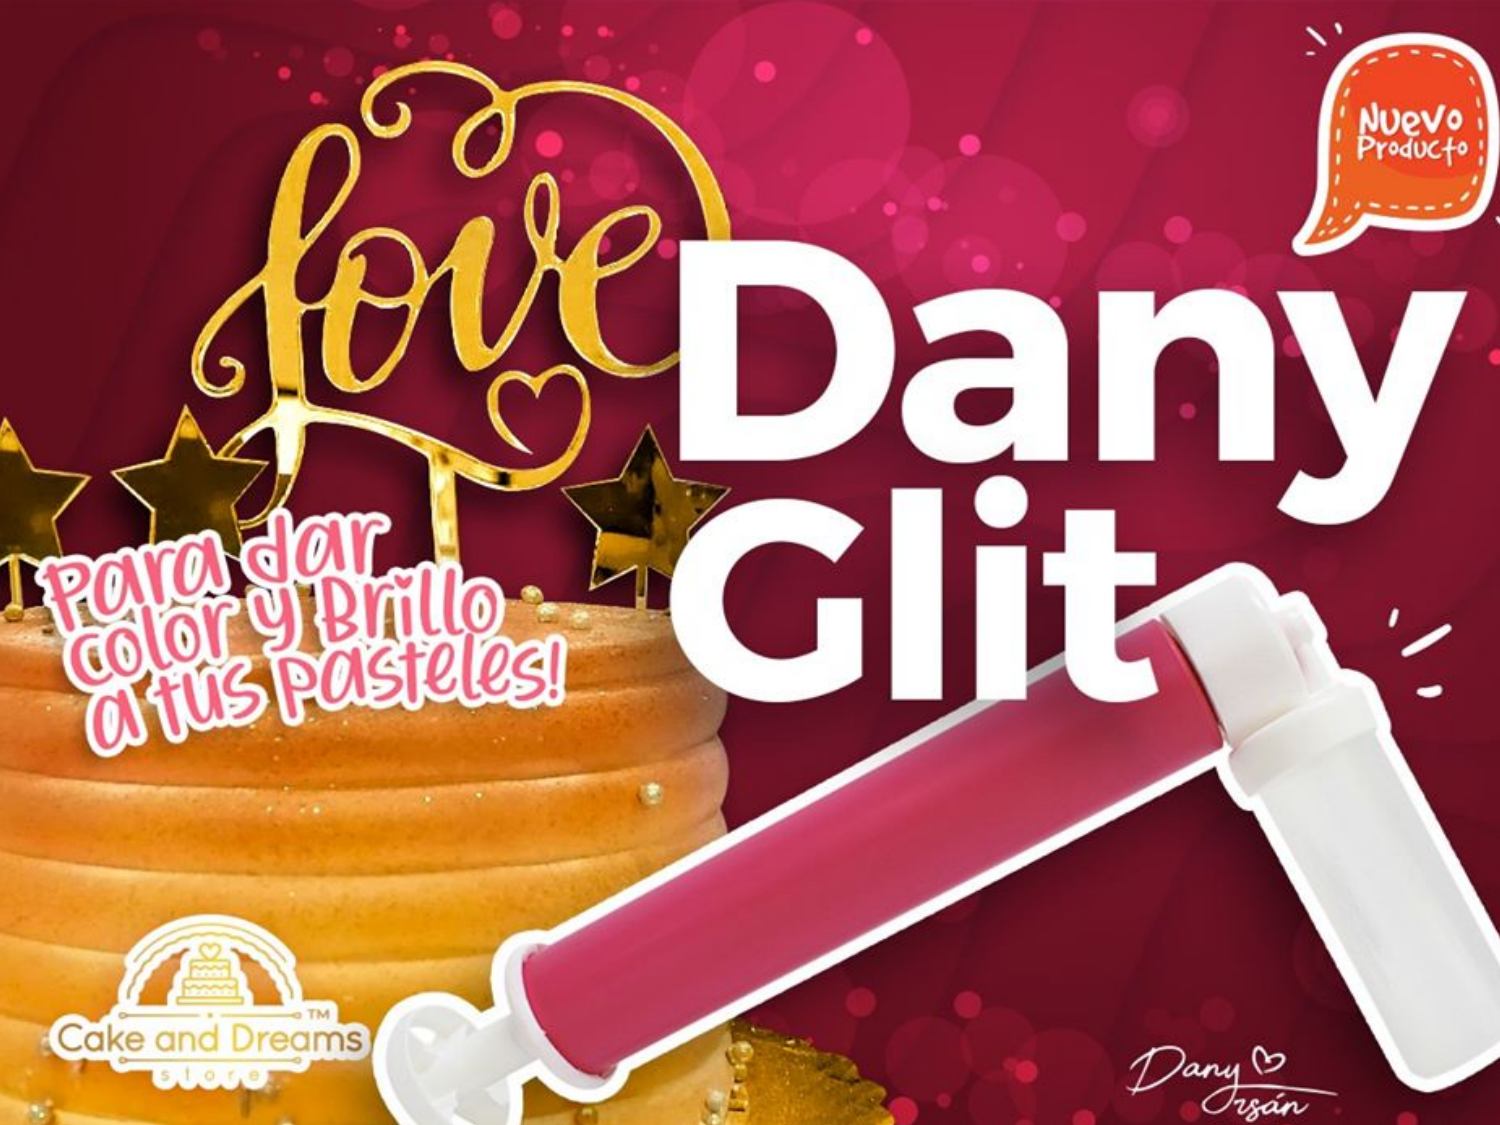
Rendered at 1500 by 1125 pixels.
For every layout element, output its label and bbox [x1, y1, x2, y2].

list [0, 0, 1500, 1125]
